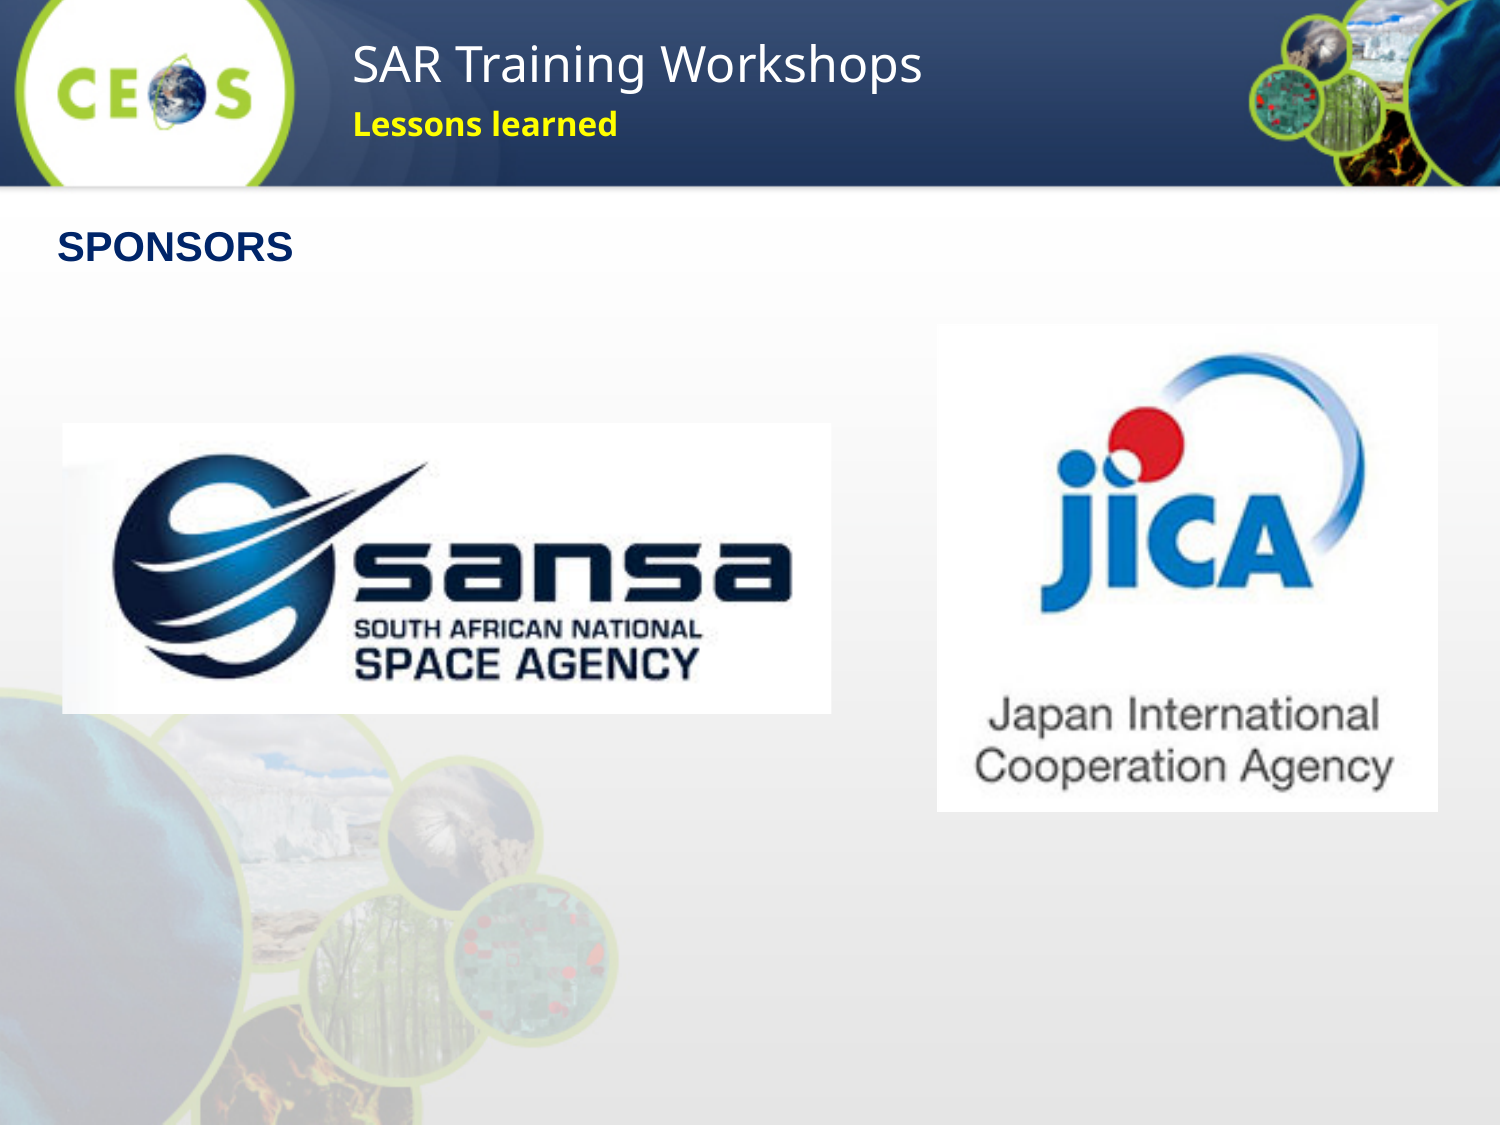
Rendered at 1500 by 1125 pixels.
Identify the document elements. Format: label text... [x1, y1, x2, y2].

list SPONSORS [42, 212, 718, 300]
list SAR Training Workshops Lessons learned [337, 24, 1150, 113]
picture [0, 0, 1500, 1125]
